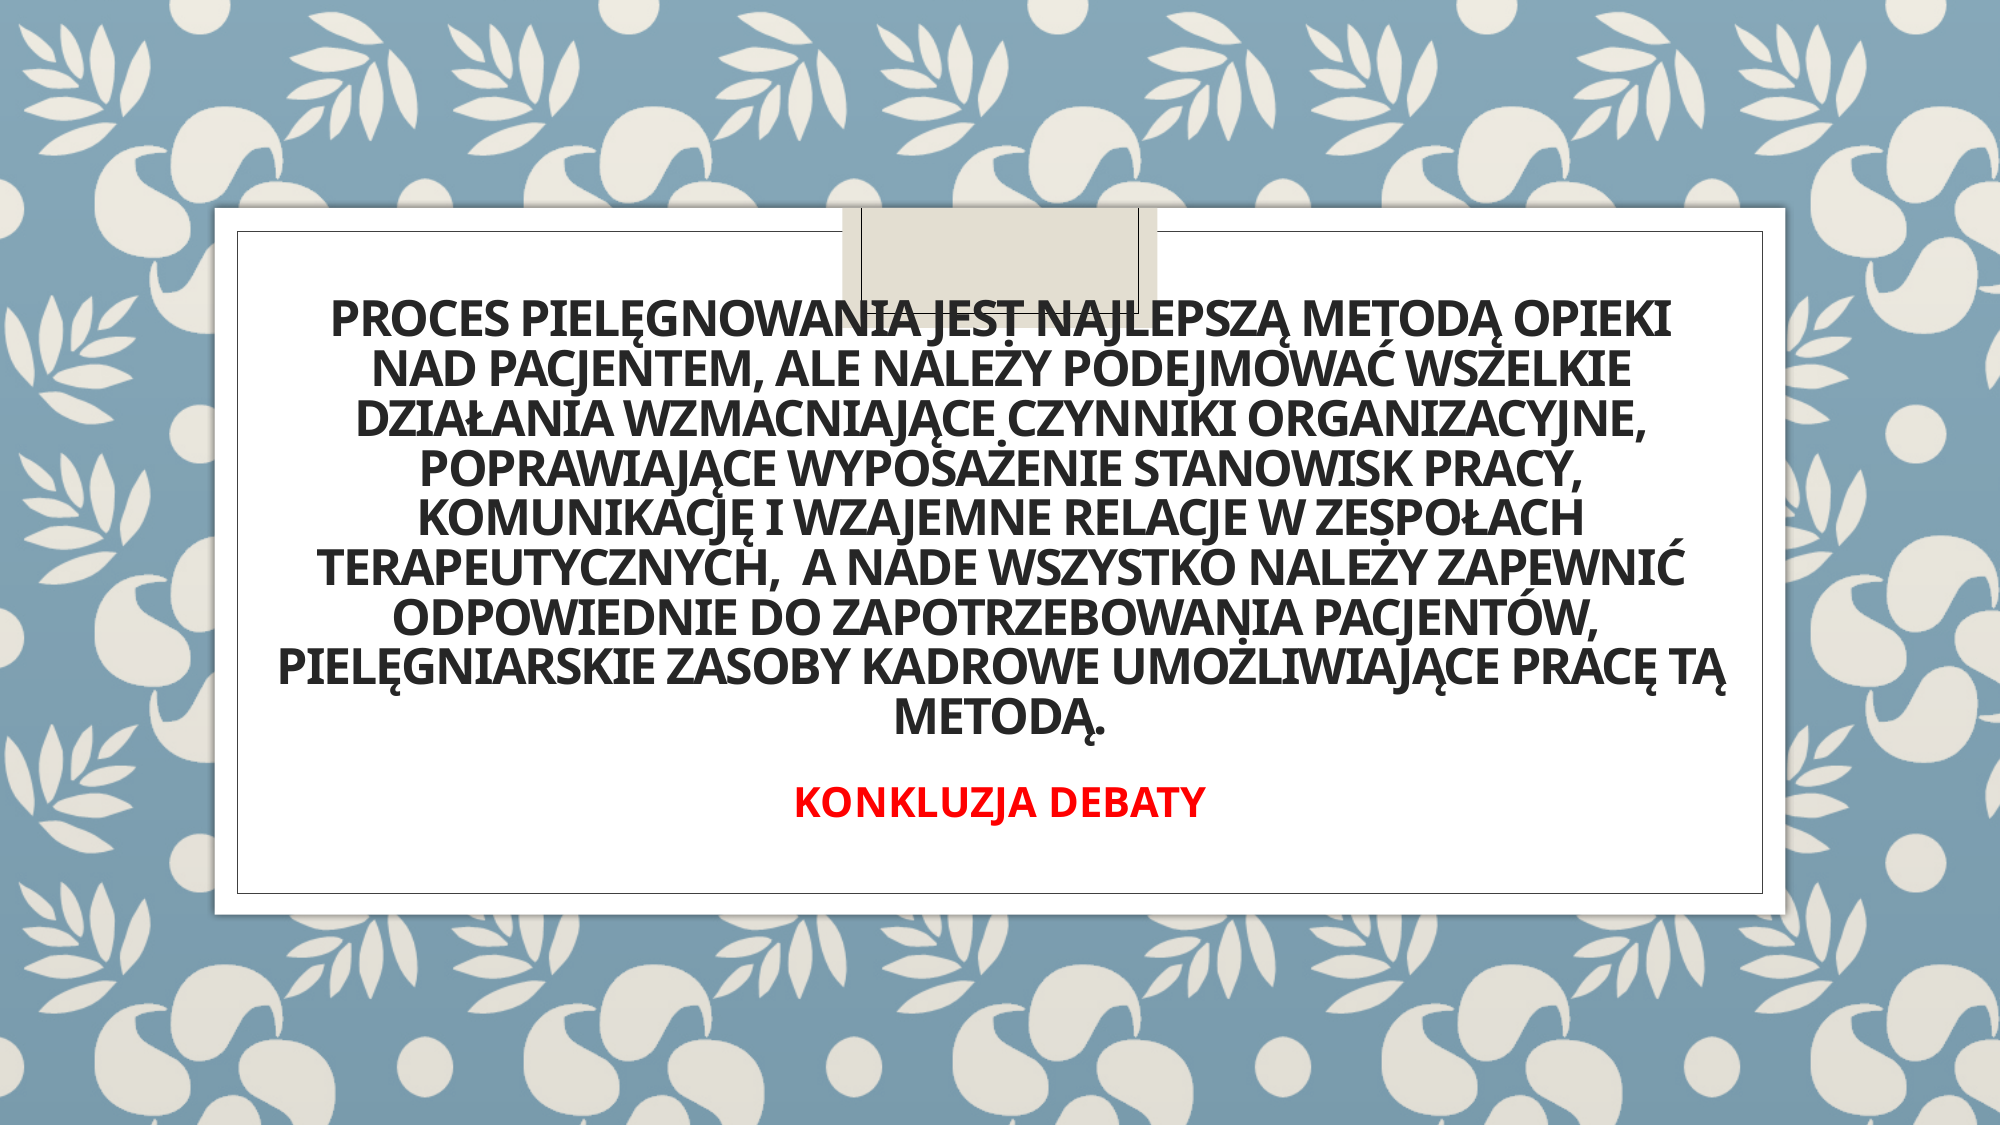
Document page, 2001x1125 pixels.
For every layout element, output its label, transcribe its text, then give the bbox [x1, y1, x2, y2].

list KONKLUZJA DEBATY [256, 768, 1745, 844]
title Proces Pielęgnowania jest najlepszą metodą opieki nad pacjentem, ale należy podejmować wszelkie działania wzmacniające czynniki organizacyjne, poprawiające wyposażenie stanowisk pracy, komunikację i wzajemne relacje w zespołach terapeutycznych, a nade wszystko należy zapewnić odpowiednie do zapotrzebowania pacjentów, pielęgniarskie zasoby kadrowe umożliwiające pracę tą metodą. [256, 343, 1745, 768]
